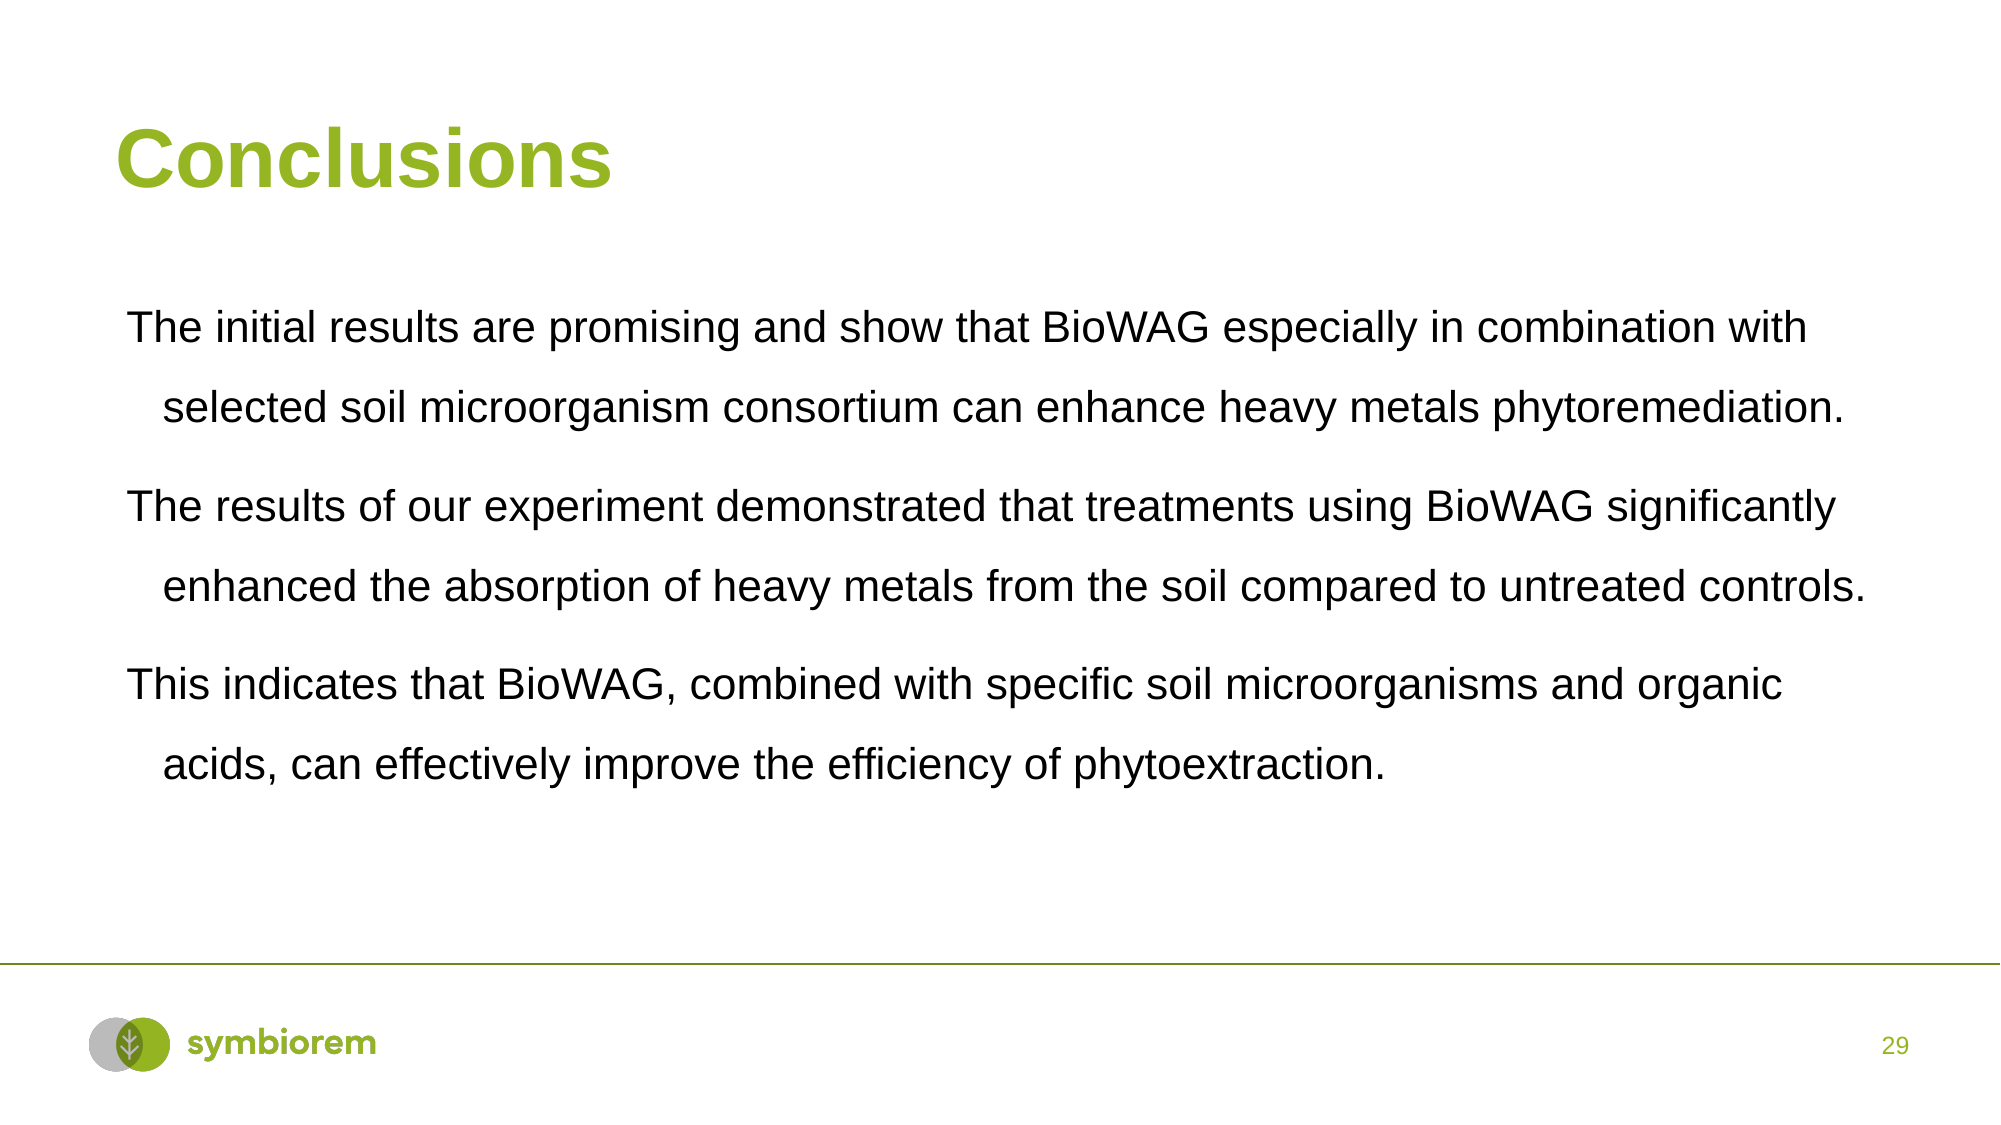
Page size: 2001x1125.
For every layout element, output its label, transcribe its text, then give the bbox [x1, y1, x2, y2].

list The initial results are promising and show that BioWAG especially in combination with selected soil microorganism consortium can enhance heavy metals phytoremediation. The results of our experiment demonstrated that treatments using BioWAG significantly enhanced the absorption of heavy metals from the soil compared to untreated controls. This indicates that BioWAG, combined with specific soil microorganisms and organic acids, can effectively improve the efficiency of phytoextraction. [90, 271, 1910, 876]
text_box Conclusions [115, 115, 1935, 204]
slide_number 29 [1459, 964, 1910, 1125]
picture [35, 965, 429, 1125]
